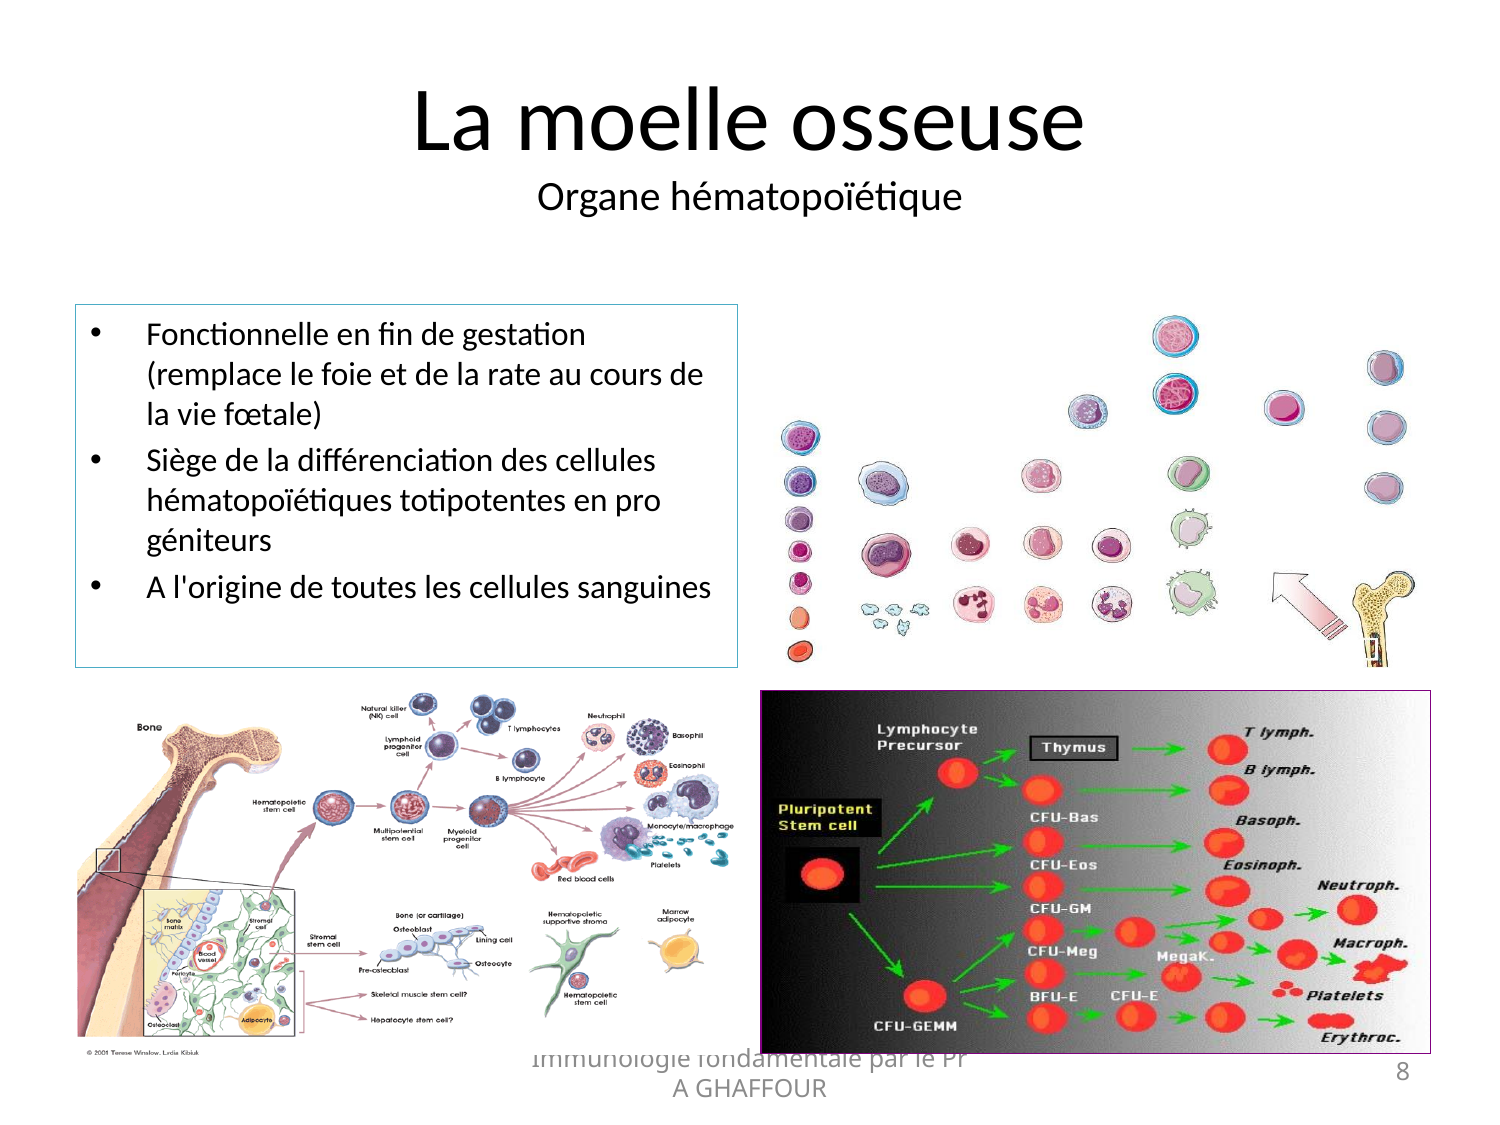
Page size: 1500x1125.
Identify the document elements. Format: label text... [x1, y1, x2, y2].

footer Immunologie fondamentale par le Pr A GHAFFOUR [512, 1042, 988, 1103]
list Fonctionnelle en fin de gestation (remplace le foie et de la rate au cours de la vie fœtale) Siège de la différenciation des cellules hématopoïétiques totipotentes en pro géniteurs A l'origine de toutes les cellules sanguines [75, 304, 738, 668]
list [761, 304, 1426, 669]
title La moelle osseuse Organe hématopoïétique [75, 45, 1425, 233]
picture [70, 690, 739, 1055]
picture [761, 691, 1430, 1054]
slide_number 8 [1074, 1061, 1425, 1103]
